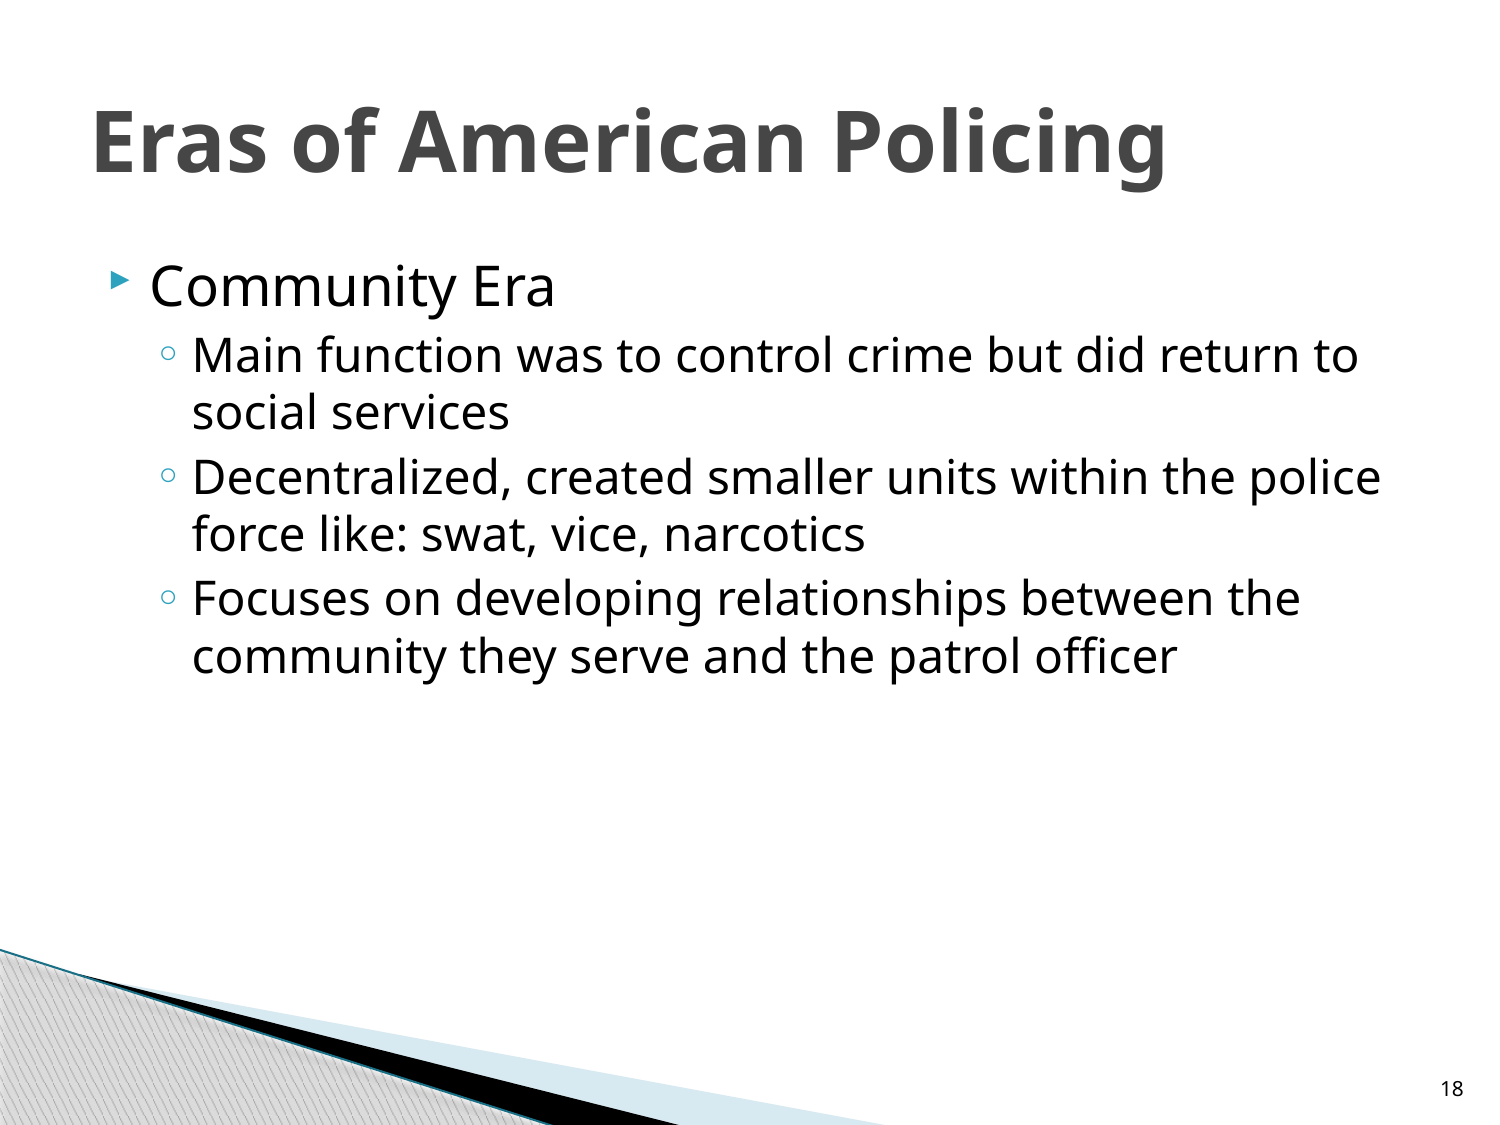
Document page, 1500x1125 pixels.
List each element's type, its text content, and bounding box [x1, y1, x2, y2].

list Community Era Main function was to control crime but did return to social services Decentralized, created smaller units within the police force like: swat, vice, narcotics Focuses on developing relationships between the community they serve and the patrol officer [75, 243, 1425, 986]
title Eras of American Policing [75, 45, 1425, 233]
slide_number 18 [1418, 1051, 1479, 1112]
